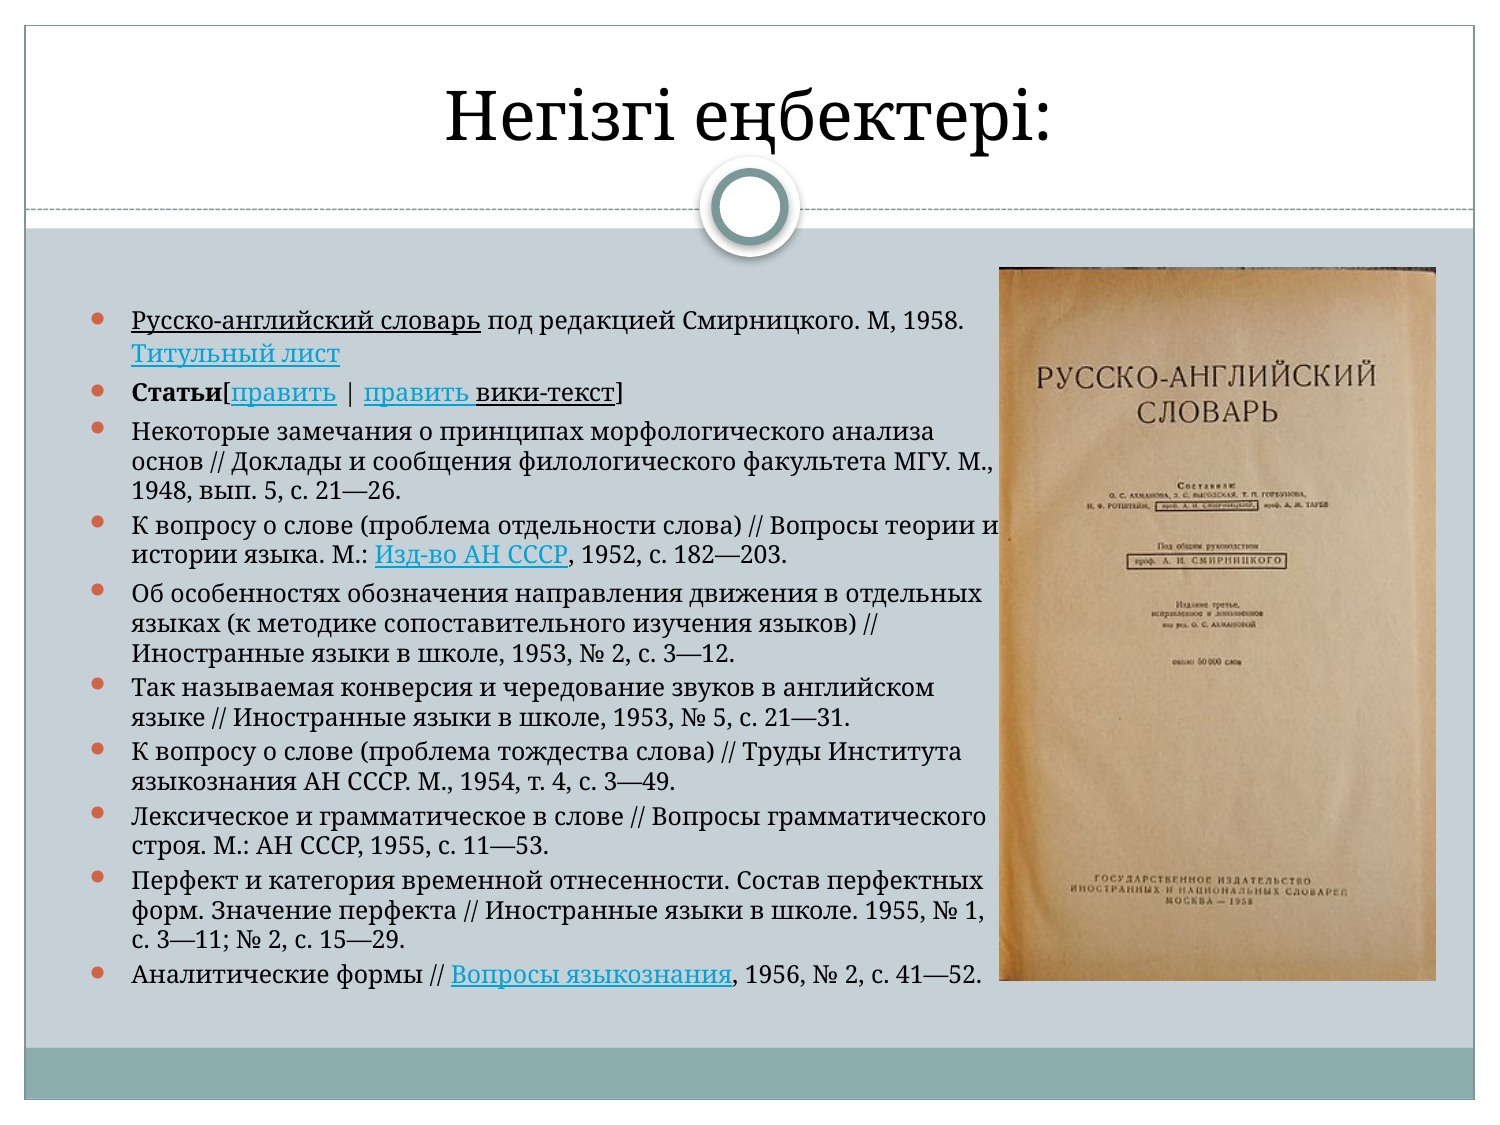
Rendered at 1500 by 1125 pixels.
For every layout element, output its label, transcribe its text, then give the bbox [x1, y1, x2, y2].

title Негізгі еңбектері: [49, 37, 1450, 162]
list Русско-английский словарь под редакцией Смирницкого. М, 1958.Титульный лист Статьи[править | править вики-текст] Некоторые замечания о принципах морфологического анализа основ // Доклады и сообщения филологического факультета МГУ. М., 1948, вып. 5, с. 21—26. К вопросу о слове (проблема отдельности слова) // Вопросы теории и истории языка. М.: Изд-во АН СССР, 1952, с. 182—203. Об особенностях обозначения направления движения в отдельных языках (к методике сопоставительного изучения языков) // Иностранные языки в школе, 1953, № 2, с. 3—12. Так называемая конверсия и чередование звуков в английском языке // Иностранные языки в школе, 1953, № 5, с. 21—31. К вопросу о слове (проблема тождества слова) // Труды Института языкознания АН СССР. М., 1954, т. 4, с. 3—49. Лексическое и грамматическое в слове // Вопросы грамматического строя. М.: АН СССР, 1955, с. 11—53. Перфект и категория временной отнесенности. Состав перфектных форм. Значение перфекта // Иностранные языки в школе. 1955, № 1, с. 3—11; № 2, с. 15—29. Аналитические формы // Вопросы языкознания, 1956, № 2, с. 41—52. [75, 262, 1022, 1005]
picture [999, 266, 1436, 981]
